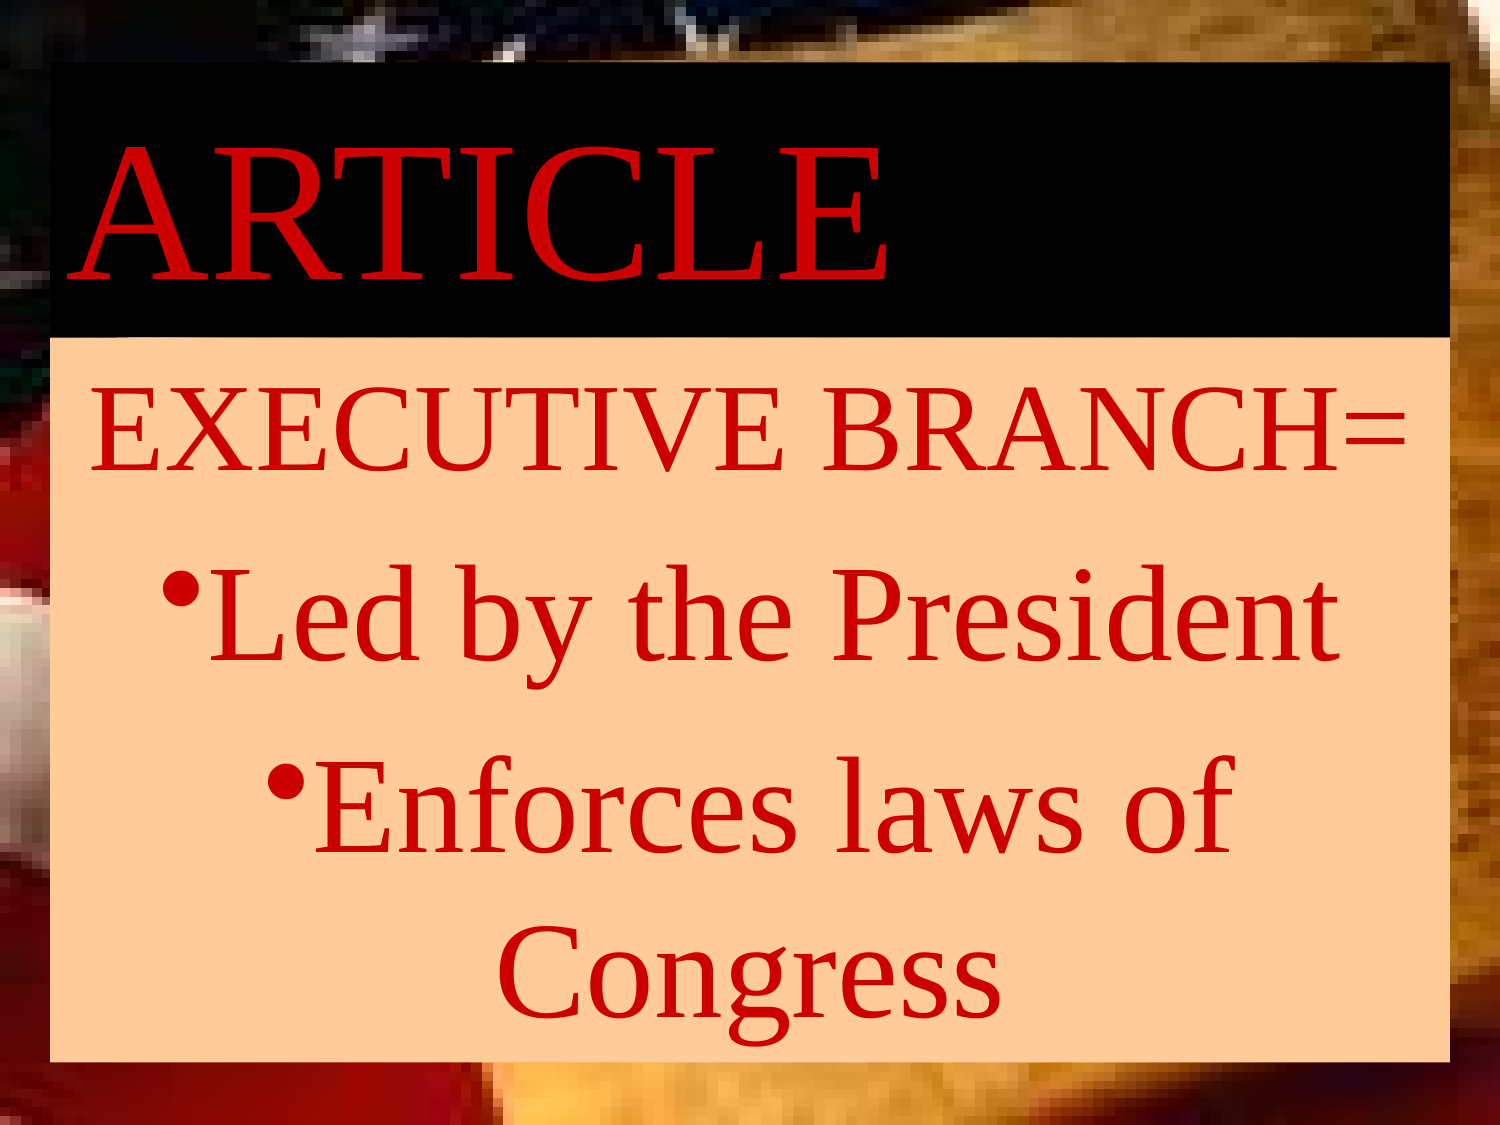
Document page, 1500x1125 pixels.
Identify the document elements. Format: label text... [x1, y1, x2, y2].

subtitle EXECUTIVE BRANCH= Led by the President Enforces laws of Congress [49, 337, 1451, 1063]
picture [0, 0, 1500, 1125]
title ARTICLE [49, 62, 1451, 337]
